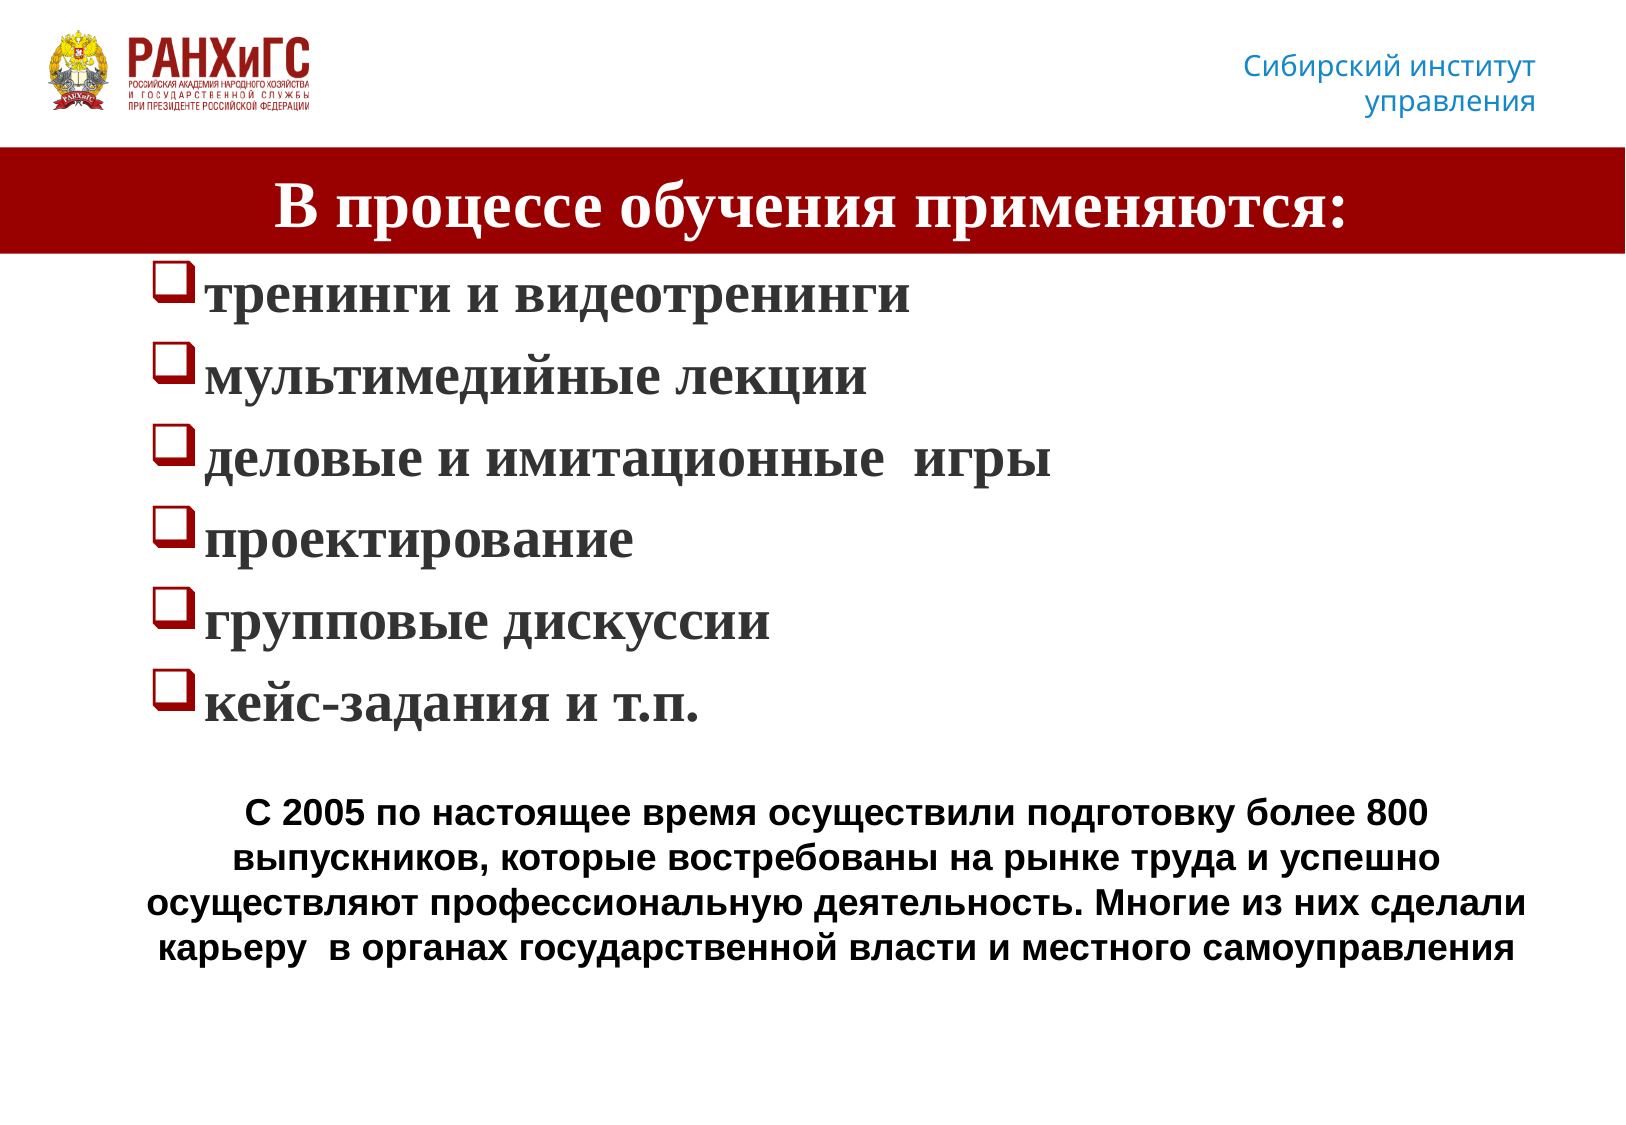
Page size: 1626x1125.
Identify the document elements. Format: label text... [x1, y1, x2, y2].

list тренинги и видеотренинги мультимедийные лекции деловые и имитационные игры проектирование групповые дискуссии кейс-задания и т.п. [133, 246, 1515, 780]
text_box Сибирский институт управления [1070, 39, 1552, 125]
picture [48, 30, 309, 112]
text_box С 2005 по настоящее время осуществили подготовку более 800 выпускников, которые востребованы на рынке труда и успешно осуществляют профессиональную деятельность. Многие из них сделали карьеру в органах государственной власти и местного самоуправления [98, 780, 1575, 975]
title В процессе обучения применяются: [0, 147, 1625, 254]
